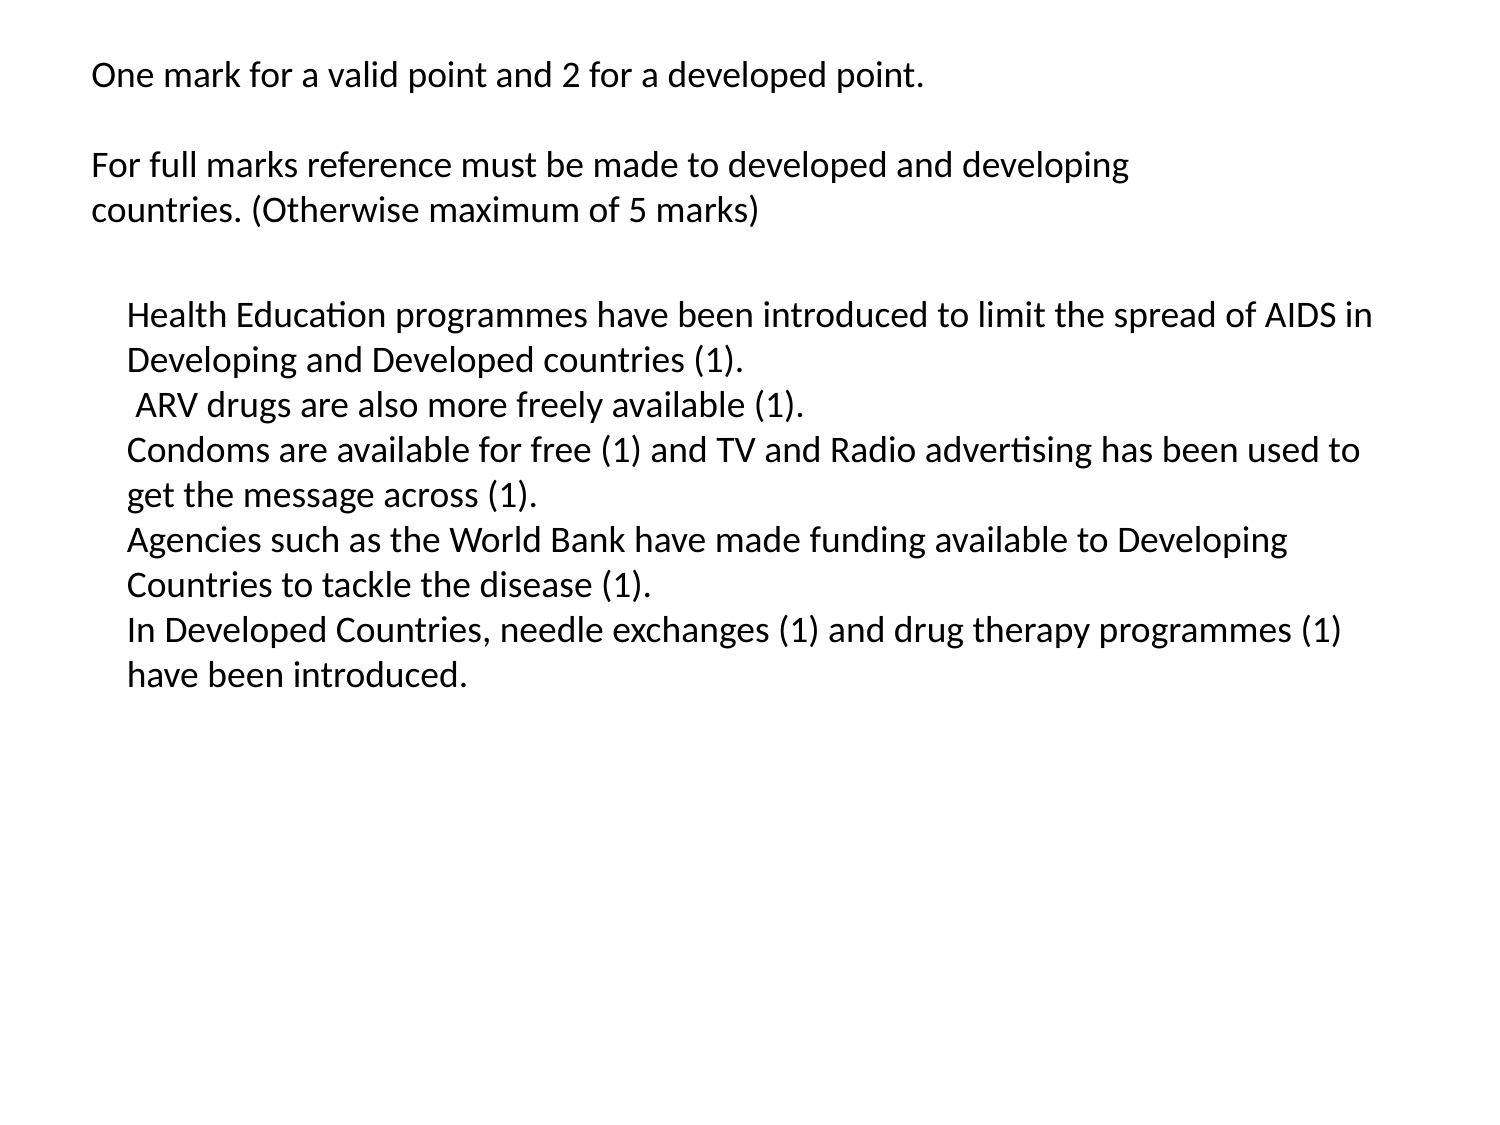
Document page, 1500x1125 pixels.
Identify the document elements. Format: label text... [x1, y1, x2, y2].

text_box Health Education programmes have been introduced to limit the spread of AIDS in Developing and Developed countries (1). ARV drugs are also more freely available (1). Condoms are available for free (1) and TV and Radio advertising has been used to get the message across (1). Agencies such as the World Bank have made funding available to Developing Countries to tackle the disease (1). In Developed Countries, needle exchanges (1) and drug therapy programmes (1) have been introduced. [112, 282, 1424, 702]
text_box One mark for a valid point and 2 for a developed point. For full marks reference must be made to developed and developing countries. (Otherwise maximum of 5 marks) [76, 42, 1306, 238]
